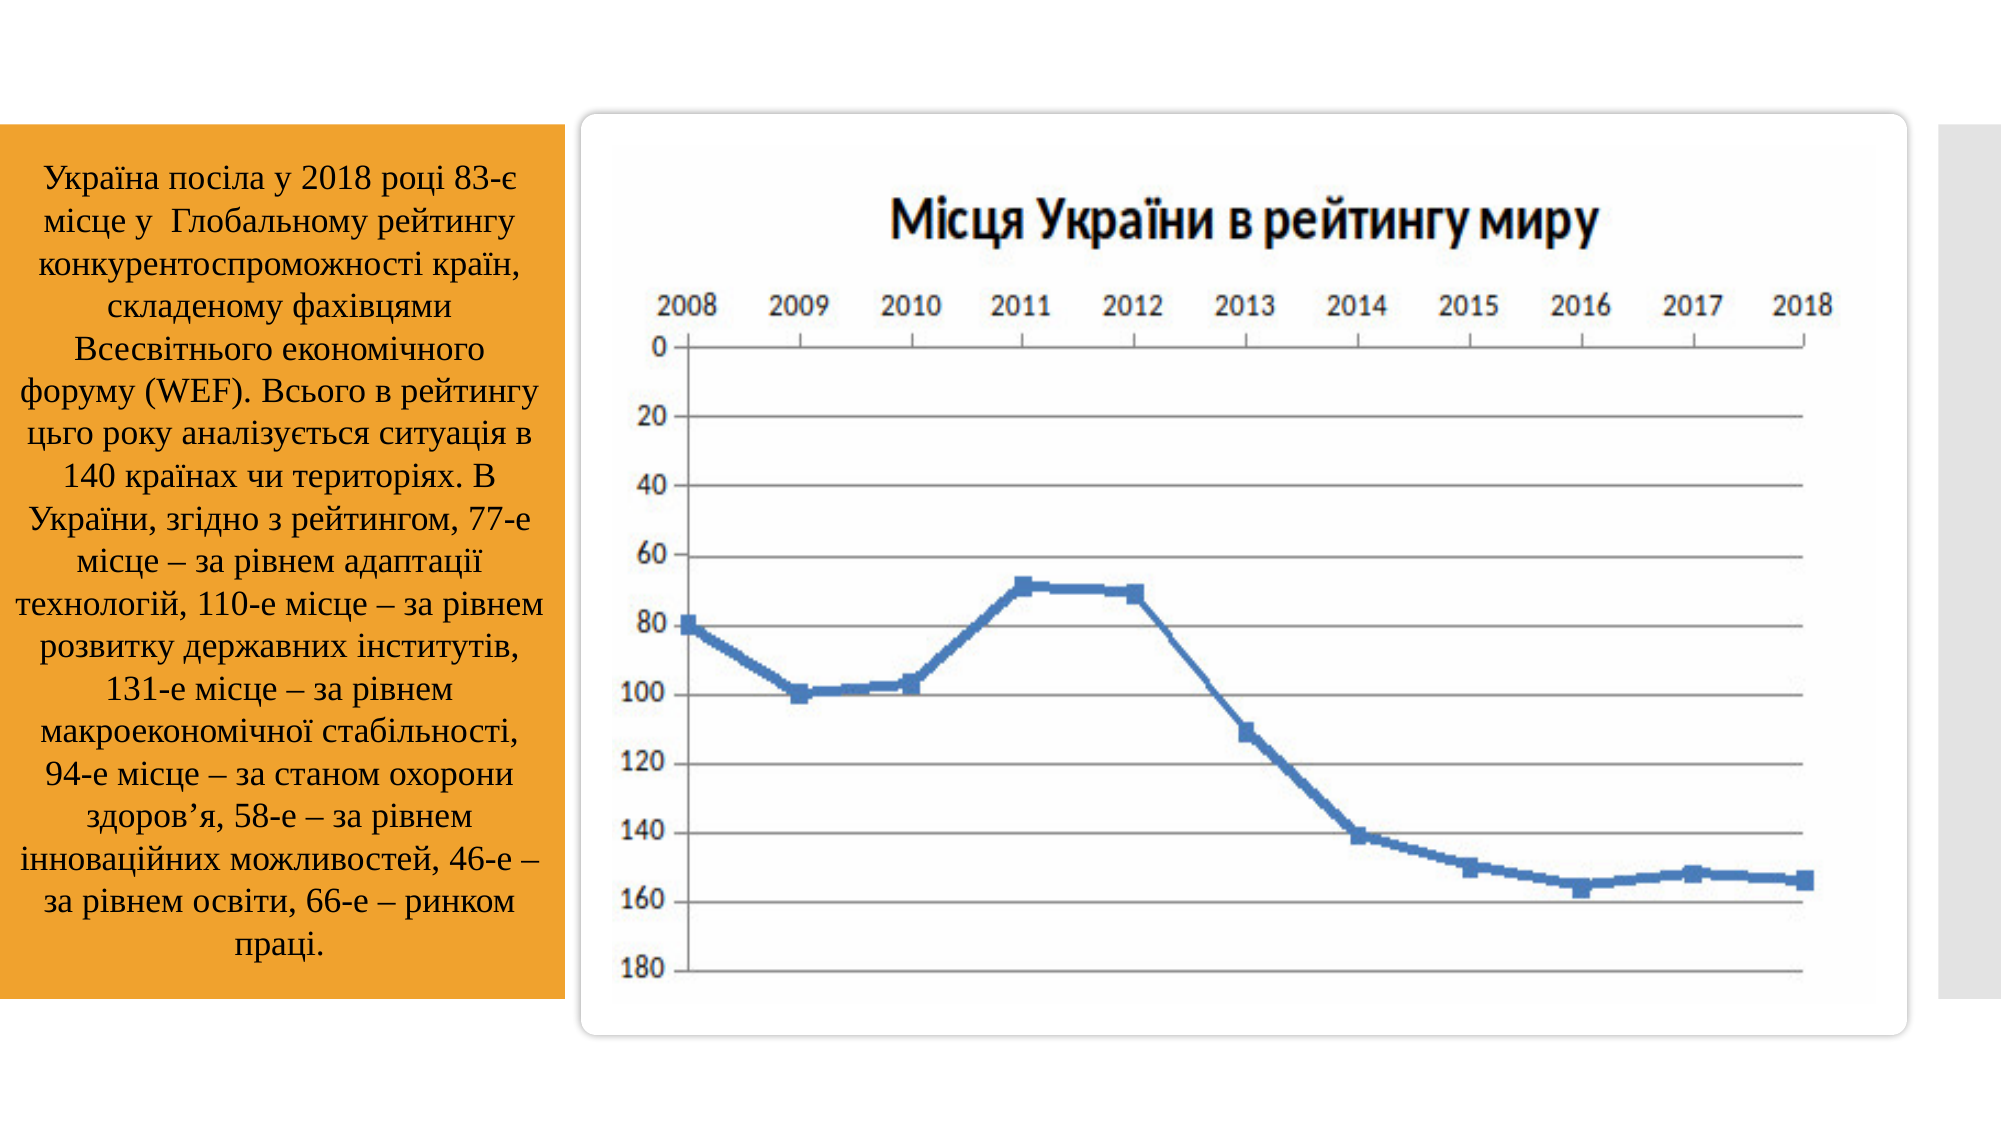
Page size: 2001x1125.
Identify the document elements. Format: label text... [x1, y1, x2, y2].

picture [611, 145, 1877, 1005]
text_box Україна посіла у 2018 році 83-є місце у Глобальному рейтингу конкурентоспроможності країн, складеному фахівцями Всесвітнього економічного форуму (WEF). Всього в рейтингу цьго року аналізується ситуація в 140 країнах чи територіях. В України, згідно з рейтингом, 77-е місце – за рівнем адаптації технологій, 110-е місце – за рівнем розвитку державних інститутів, 131-е місце – за рівнем макроекономічної стабільності, 94-е місце – за станом охорони здоров’я, 58-е – за рівнем інноваційних можливостей, 46-е – за рівнем освіти, 66-е – ринком праці. [0, 147, 560, 970]
